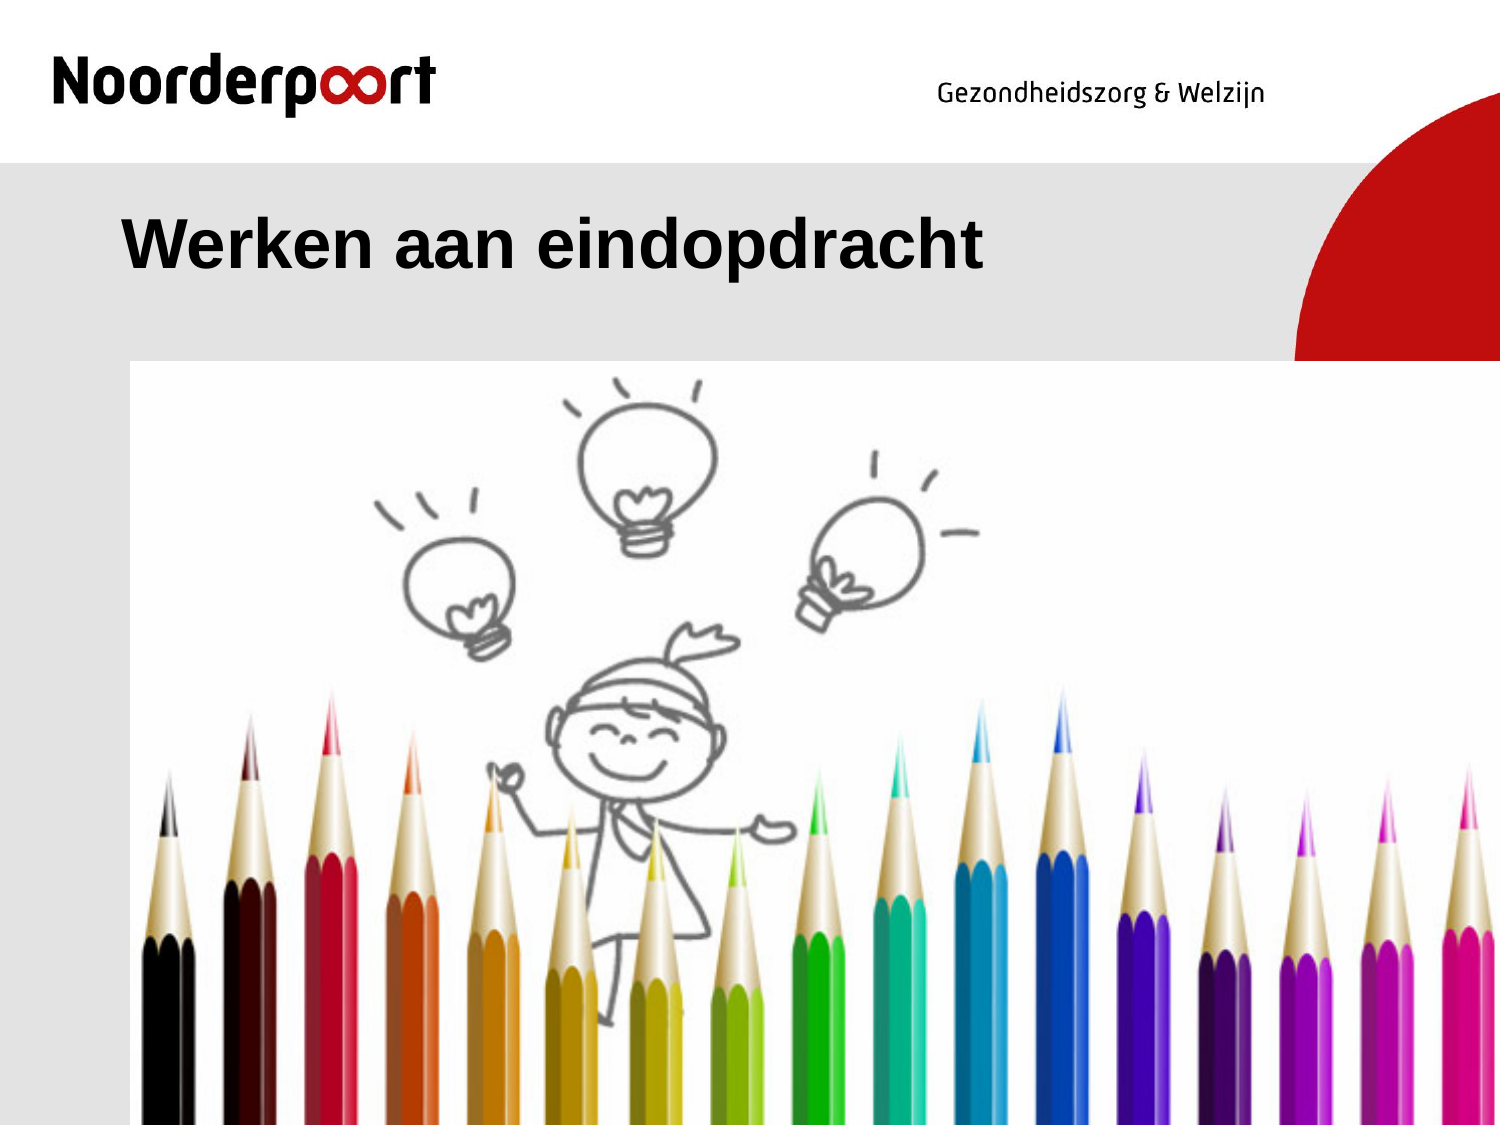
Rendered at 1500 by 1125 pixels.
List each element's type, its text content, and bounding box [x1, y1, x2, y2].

picture [0, 0, 1500, 1125]
title Werken aan eindopdracht [106, 187, 1290, 294]
